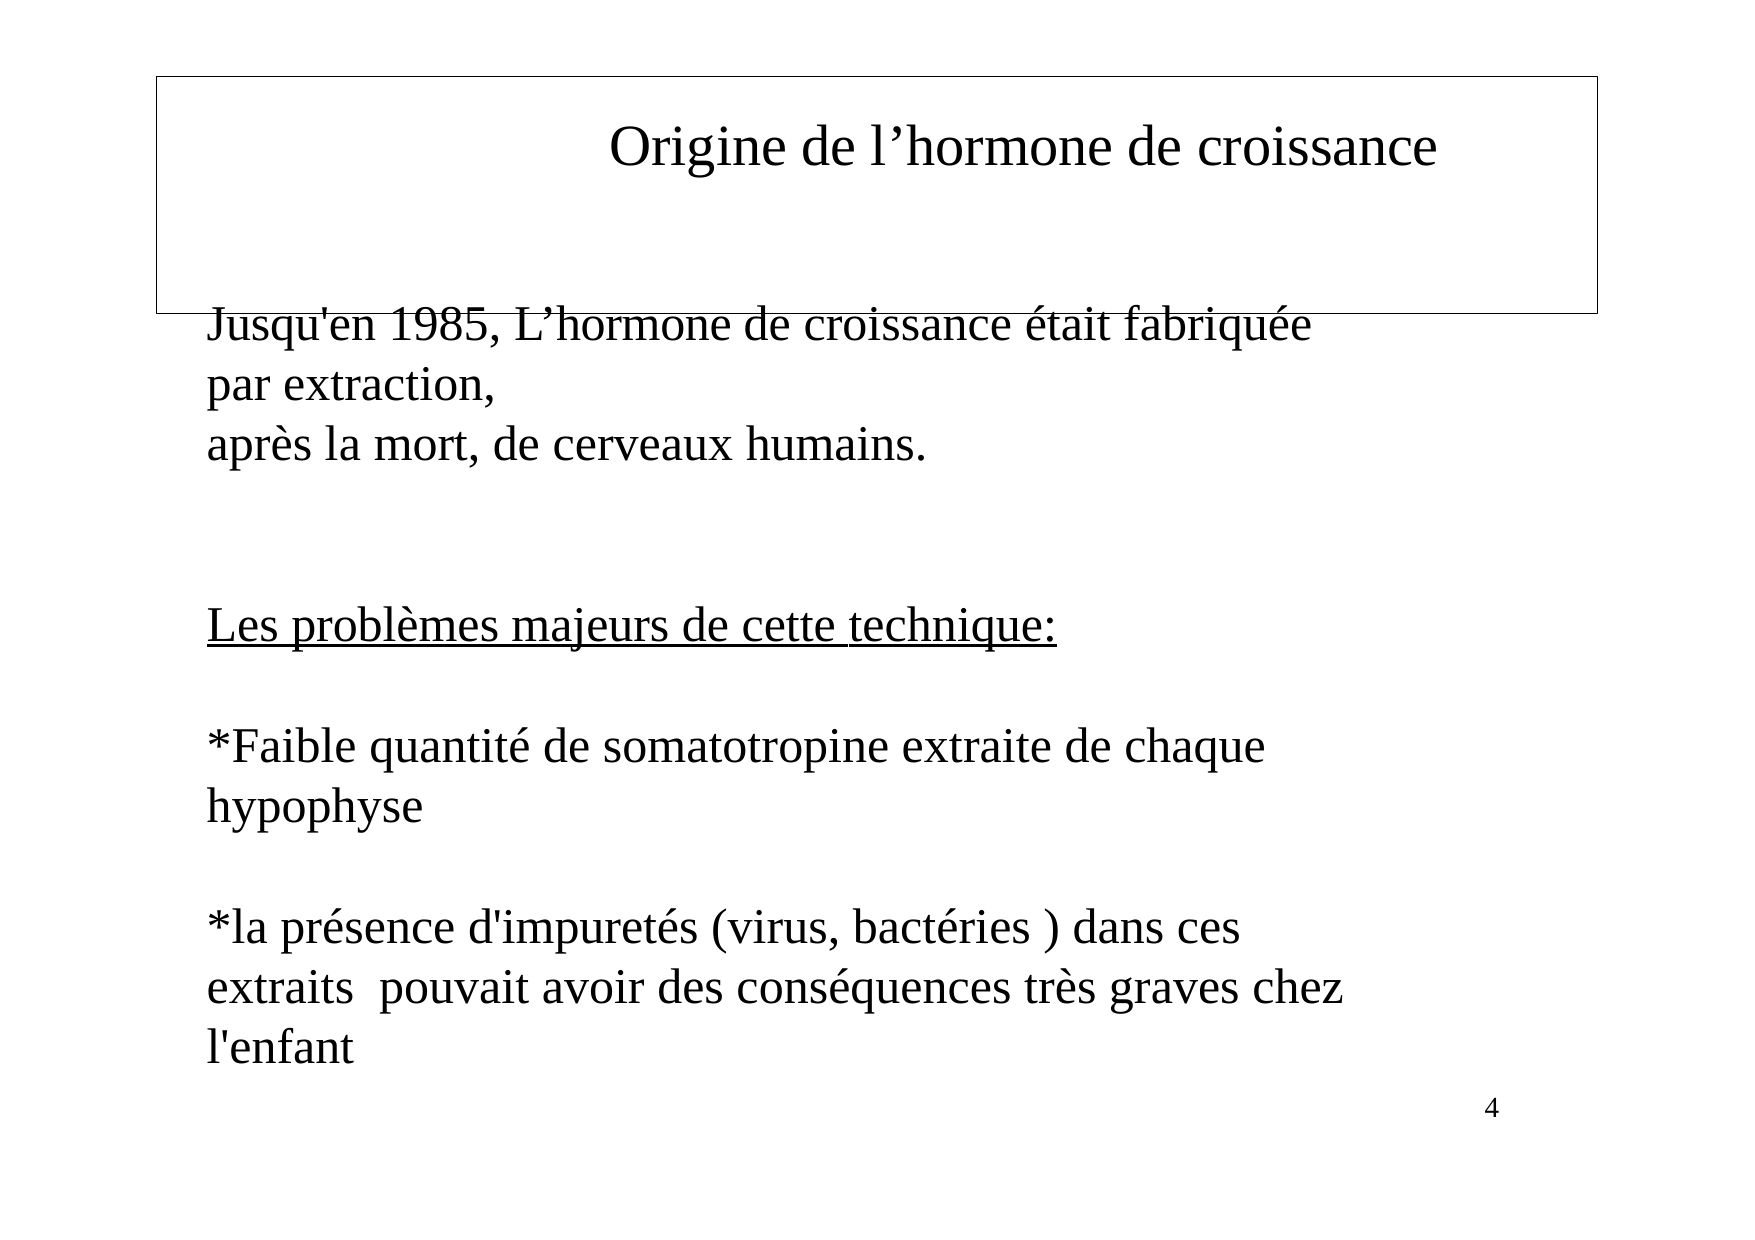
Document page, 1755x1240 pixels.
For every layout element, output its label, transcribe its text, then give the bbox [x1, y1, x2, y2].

title Origine de l’hormone de croissance [156, 76, 1598, 314]
text_box Jusqu'en 1985, L’hormone de croissance était fabriquée par extraction, après la mort, de cerveaux humains. Les problèmes majeurs de cette technique: *Faible quantité de somatotropine extraite de chaque hypophyse *la présence d'impuretés (virus, bactéries ) dans ces extraits pouvait avoir des conséquences très graves chez l'enfant [204, 314, 1382, 1074]
text_box 4 [1480, 1092, 1504, 1123]
